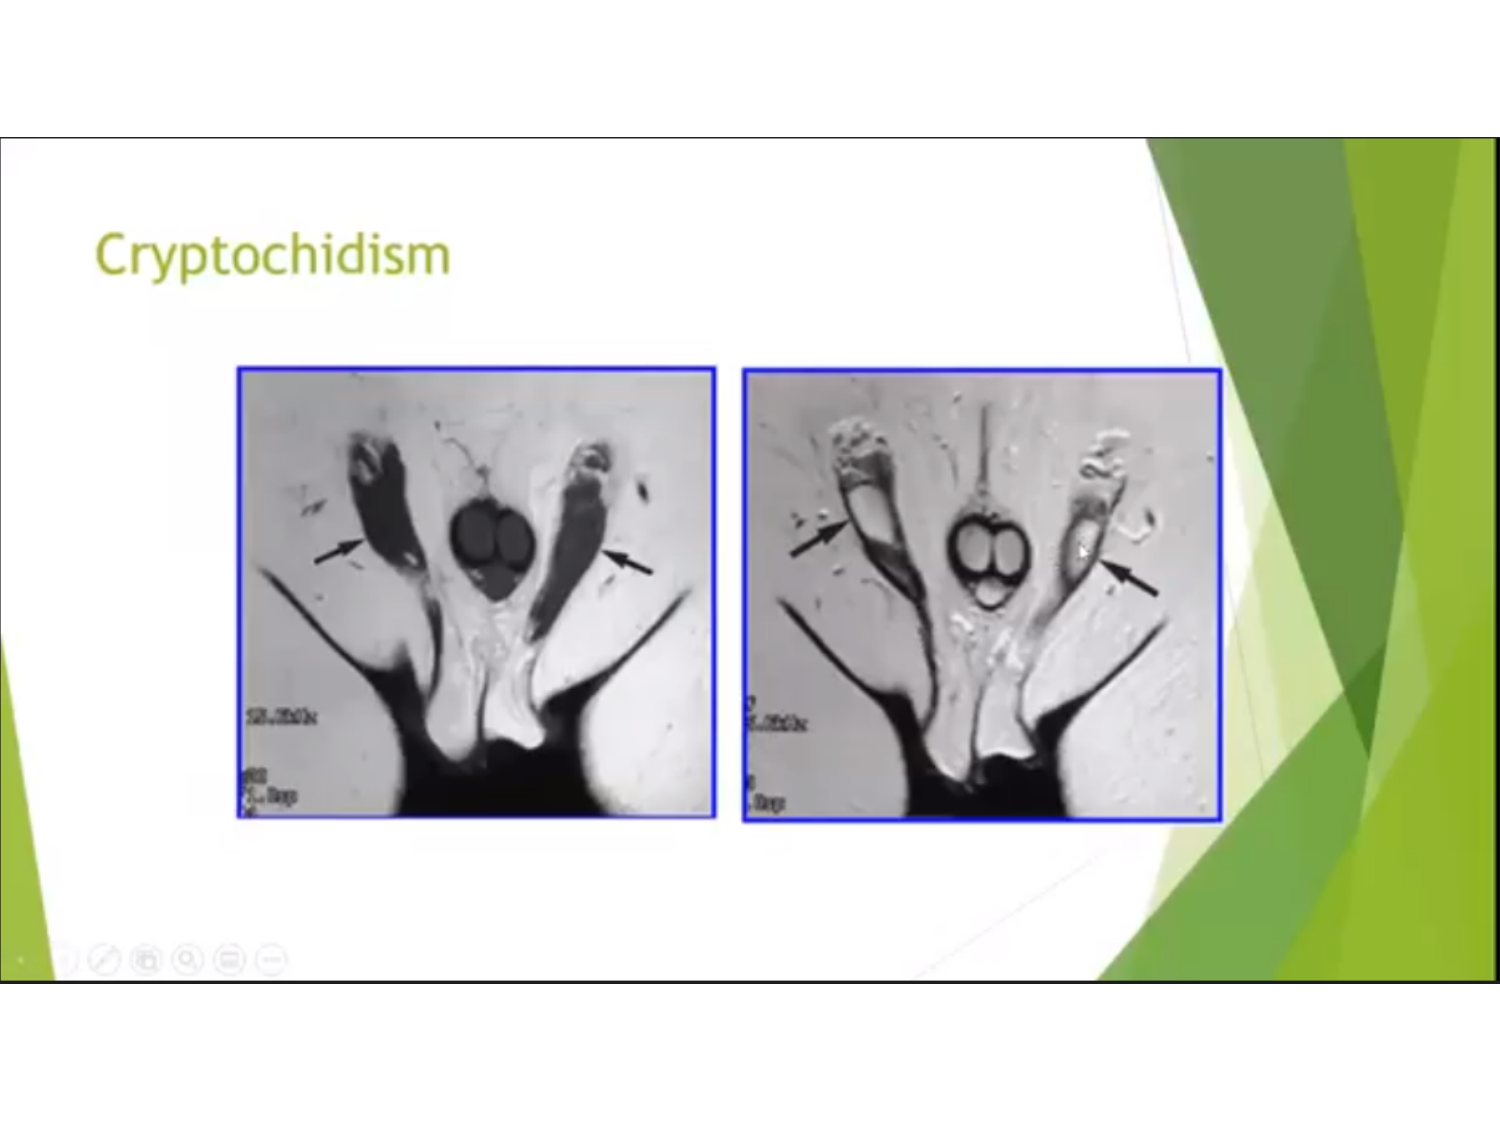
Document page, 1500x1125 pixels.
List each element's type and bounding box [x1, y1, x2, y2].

picture [0, 137, 1500, 984]
